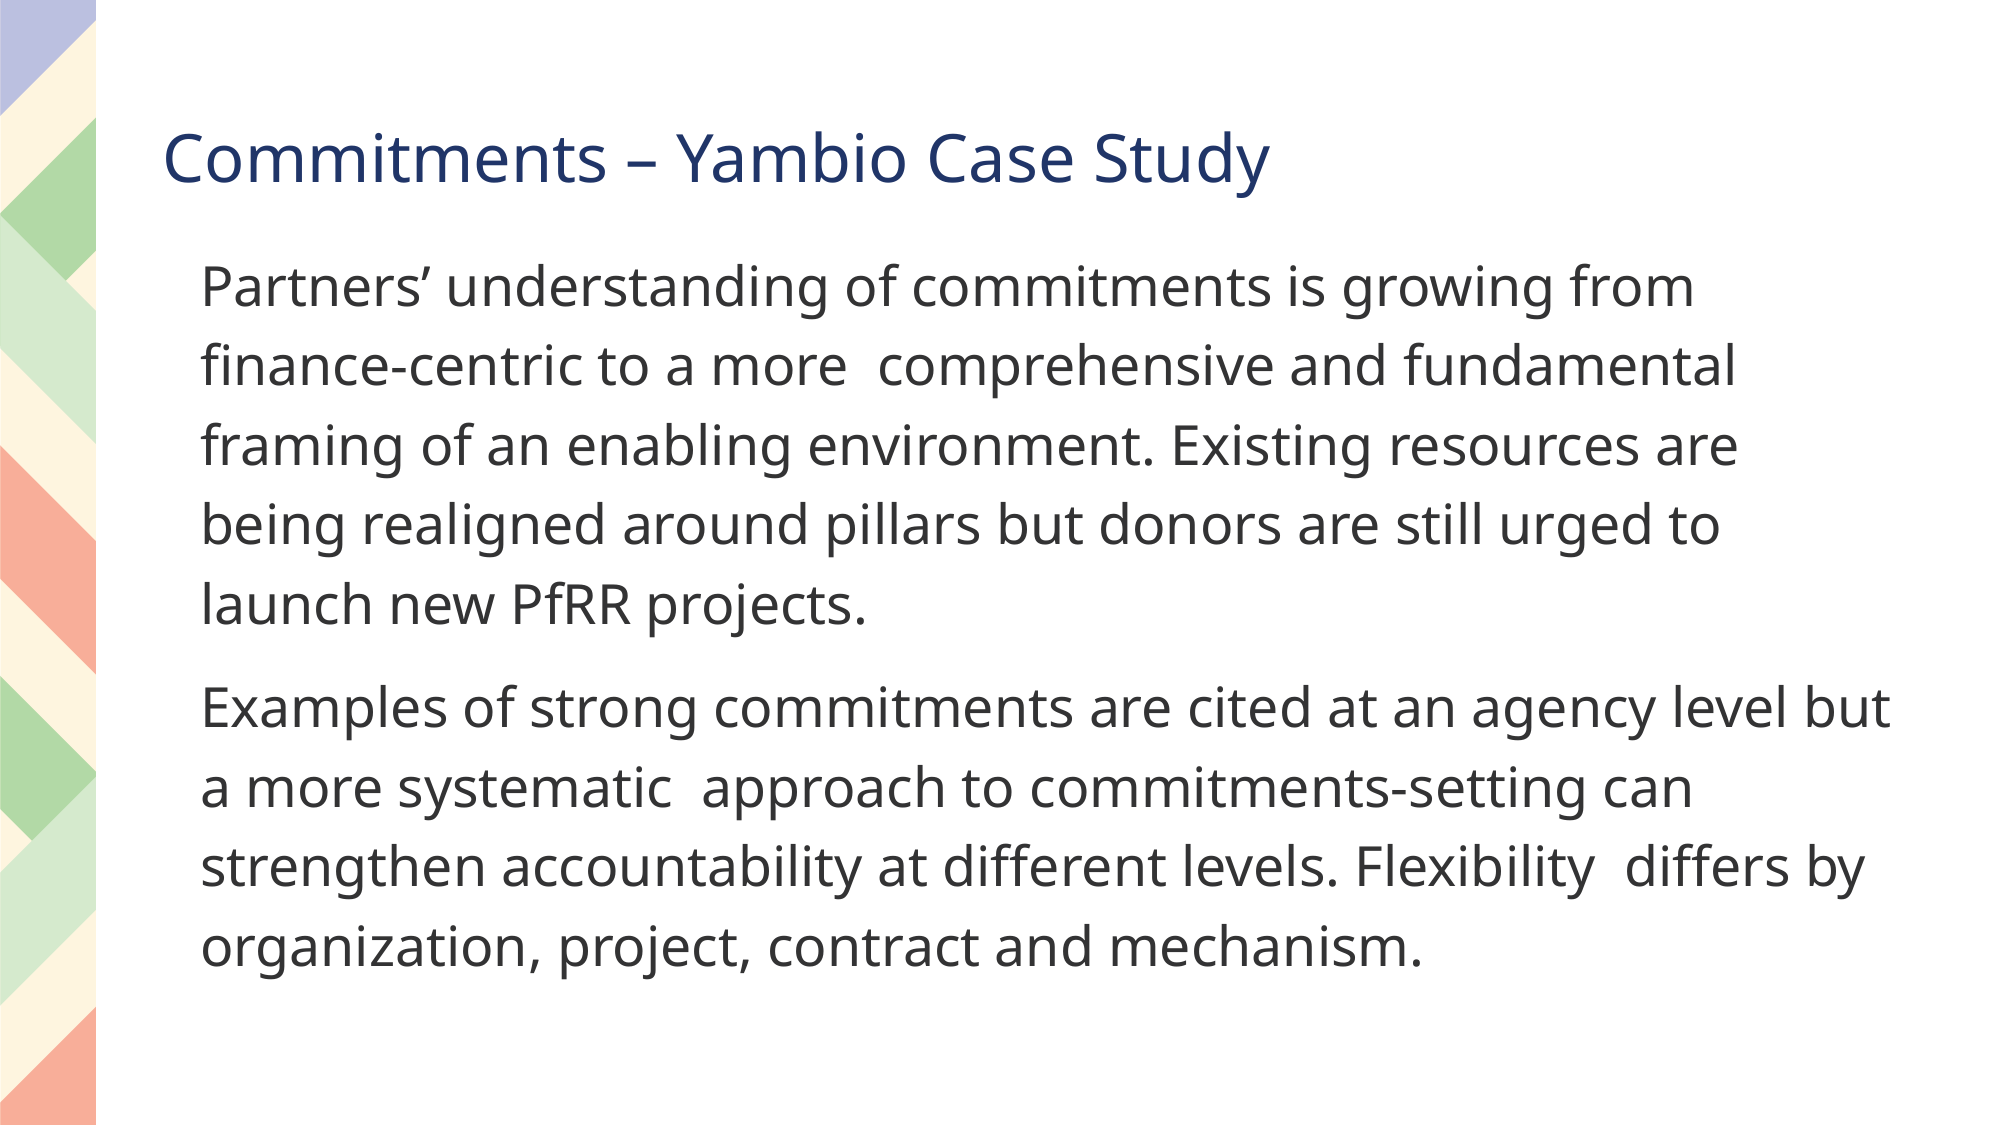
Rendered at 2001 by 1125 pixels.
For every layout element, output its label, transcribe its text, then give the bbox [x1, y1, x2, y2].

picture [0, 0, 1950, 1125]
title Commitments – Yambio Case Study [162, 75, 1900, 238]
list Partners’ understanding of commitments is growing from finance-centric to a more comprehensive and fundamental framing of an enabling environment. Existing resources are being realigned around pillars but donors are still urged to launch new PfRR projects. Examples of strong commitments are cited at an agency level but a more systematic approach to commitments-setting can strengthen accountability at different levels. Flexibility differs by organization, project, contract and mechanism. [200, 237, 1900, 980]
